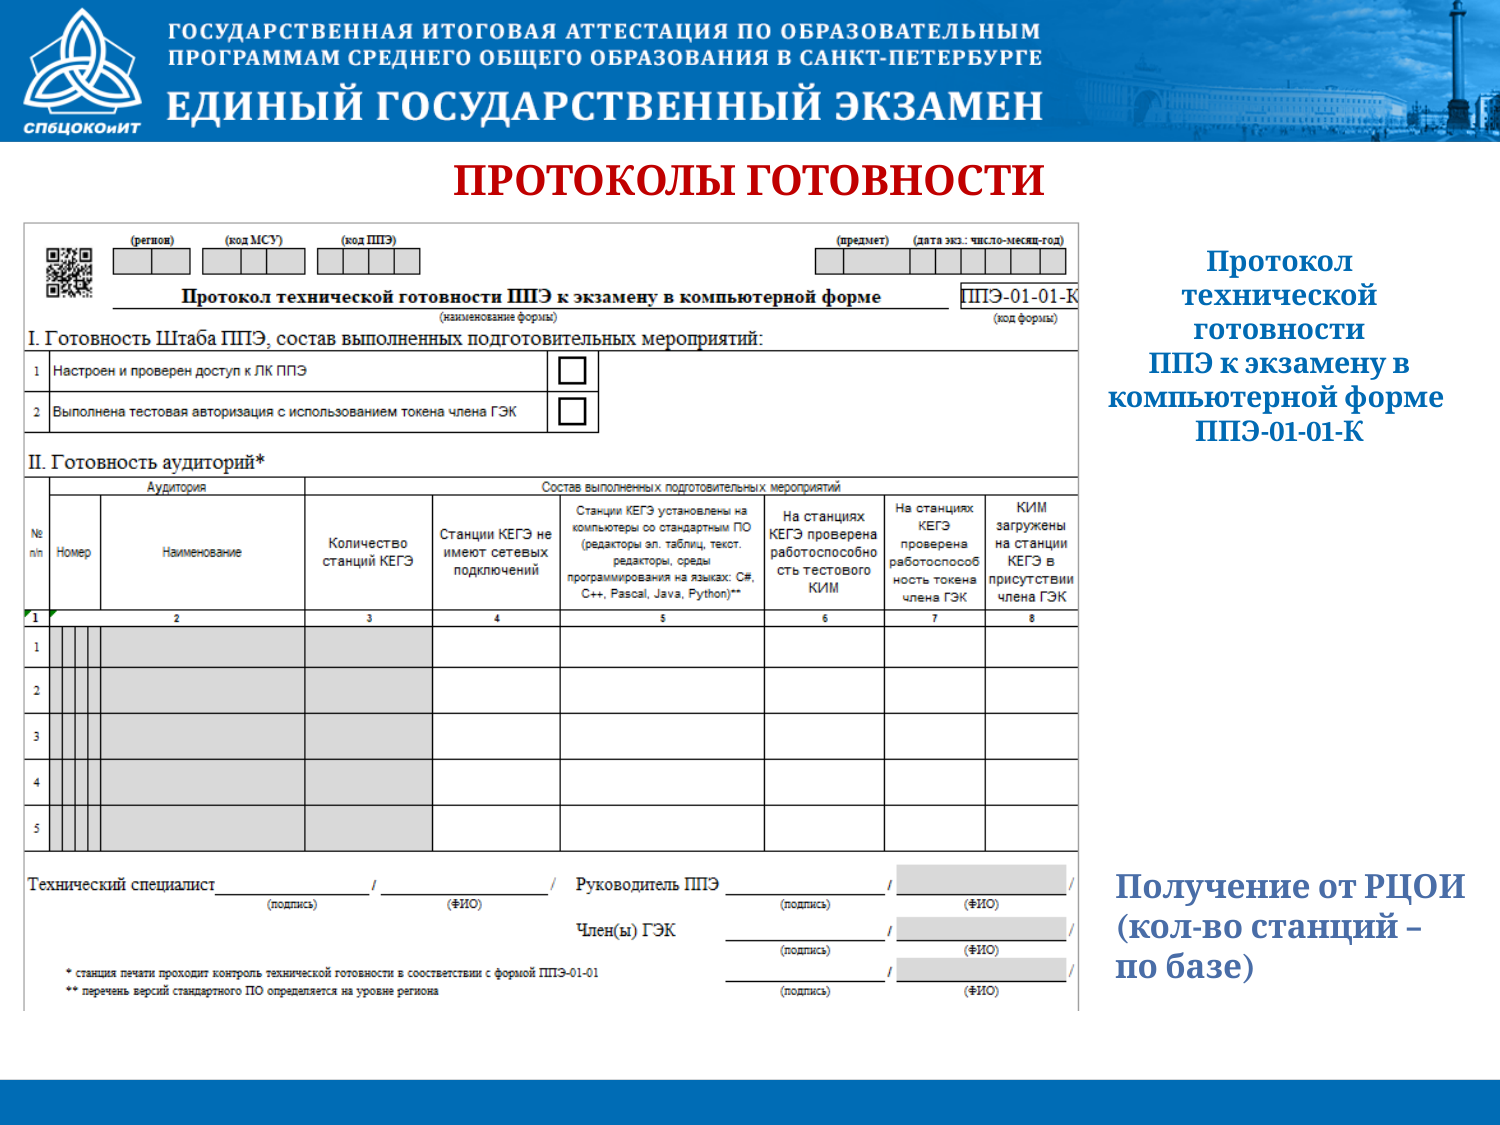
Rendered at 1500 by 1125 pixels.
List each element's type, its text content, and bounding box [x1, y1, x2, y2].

title протоколы готовности [74, 125, 1426, 233]
text_box Протокол технической готовности ППЭ к экзамену в компьютерной форме ППЭ-01-01-К [1099, 235, 1467, 455]
text_box Получение от РЦОИ (кол-во станций – по базе) [1100, 857, 1482, 993]
picture [0, 0, 1500, 1125]
